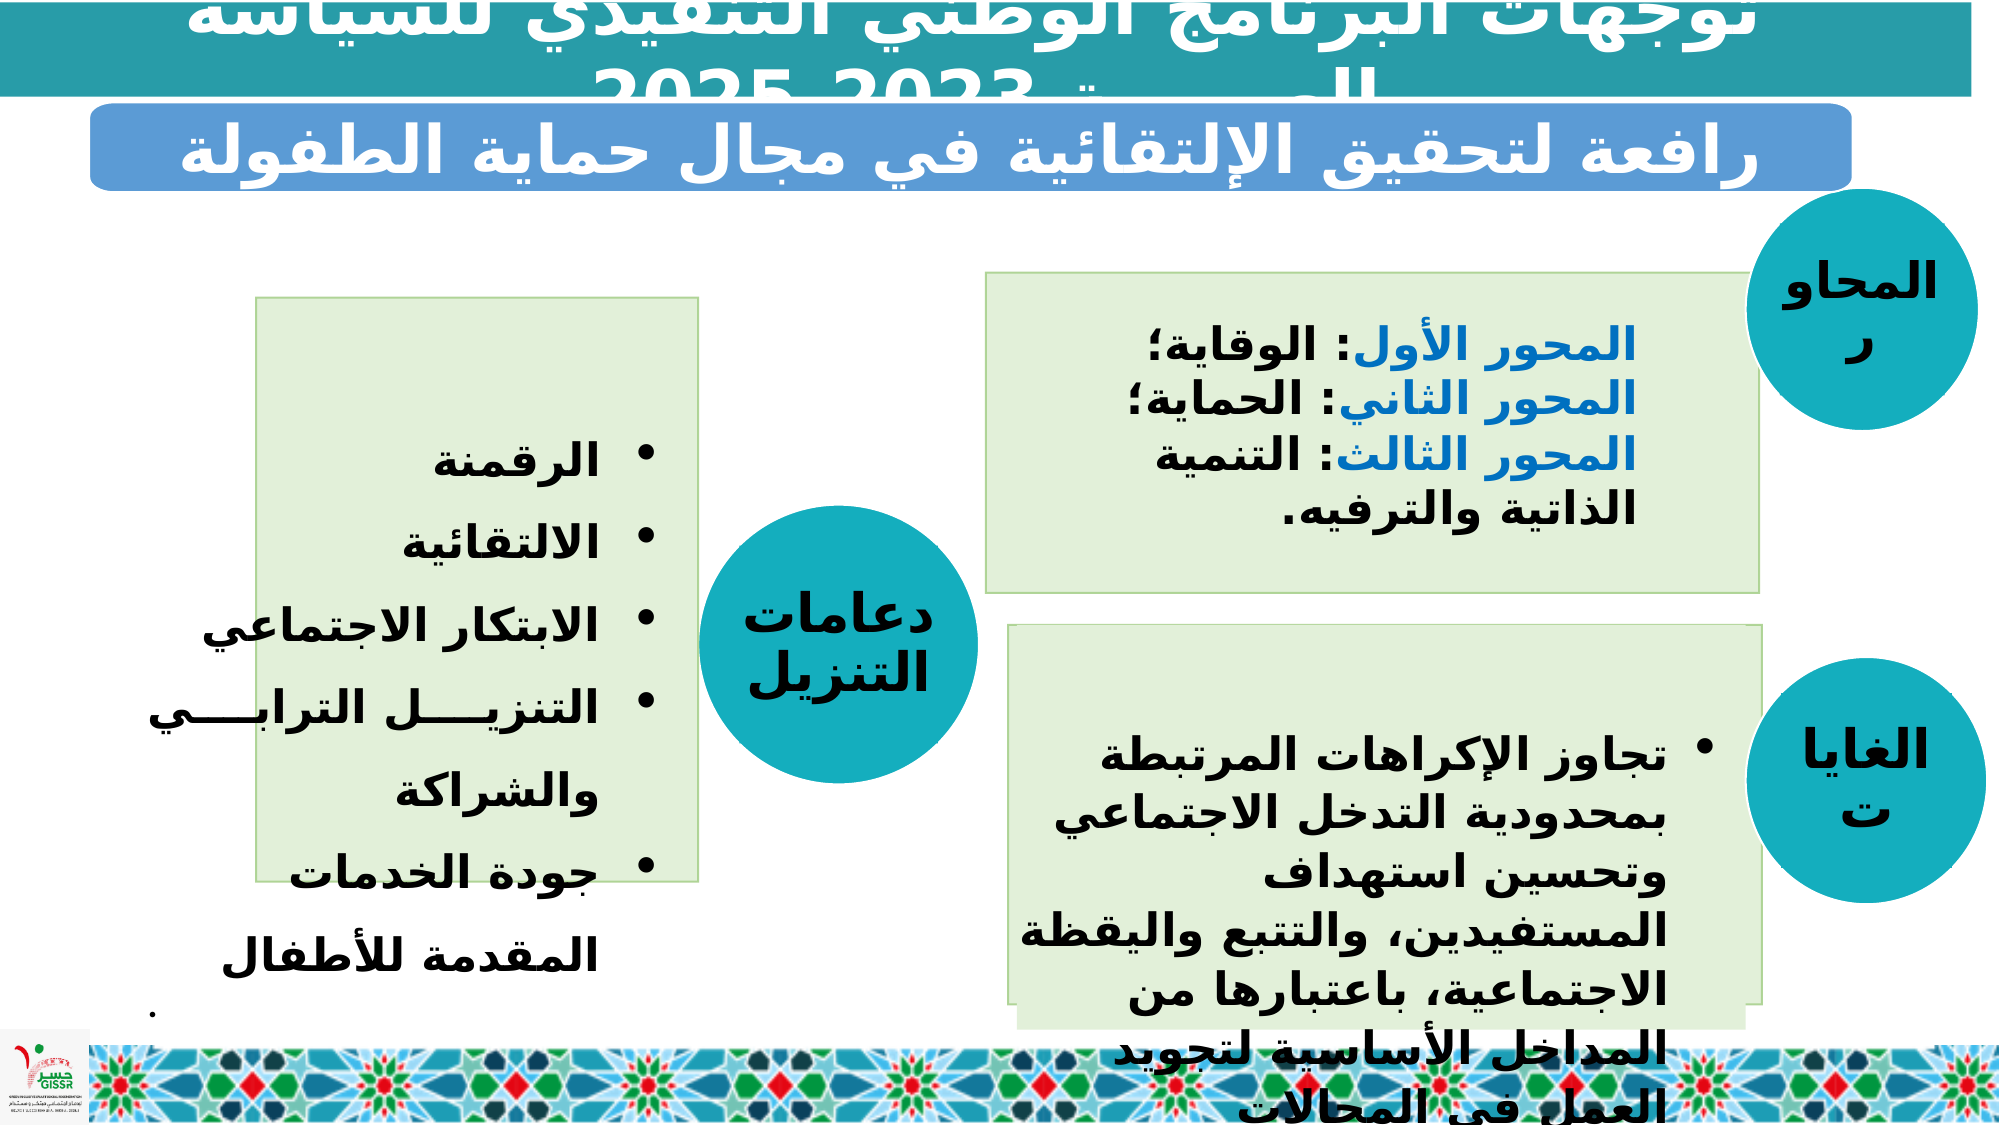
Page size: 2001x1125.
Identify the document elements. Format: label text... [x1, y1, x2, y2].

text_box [256, 297, 699, 882]
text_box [1745, 656, 1988, 905]
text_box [985, 272, 1760, 593]
text_box تجاوز الإكراهات المرتبطة بمحدودية التدخل الاجتماعي وتحسين استهداف المستفيدين، والتتبع واليقظة الاجتماعية، باعتبارها من المداخل الأساسية لتجويد العمل في المجالات الاجتماعية؛ إعطاء تموقع جديد للأجهزة الترابية المندمجة لحماية الطفولة على المستوى الترابي؛ [979, 713, 1760, 1046]
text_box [1008, 624, 1762, 1030]
picture [0, 1029, 1999, 1125]
text_box الرقمنة الالتقائية الابتكار الاجتماعي التنزيل الترابي والشراكة جودة الخدمات المقدمة للأطفال . [132, 395, 672, 1033]
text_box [699, 504, 979, 785]
text_box توجهات البرنامج الوطني التنفيذي للسياسة العمومية 2023-2025 [0, 2, 1972, 97]
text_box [1745, 187, 1979, 432]
text_box رافعة لتحقيق الإلتقائية في مجال حماية الطفولة [88, 101, 1854, 194]
